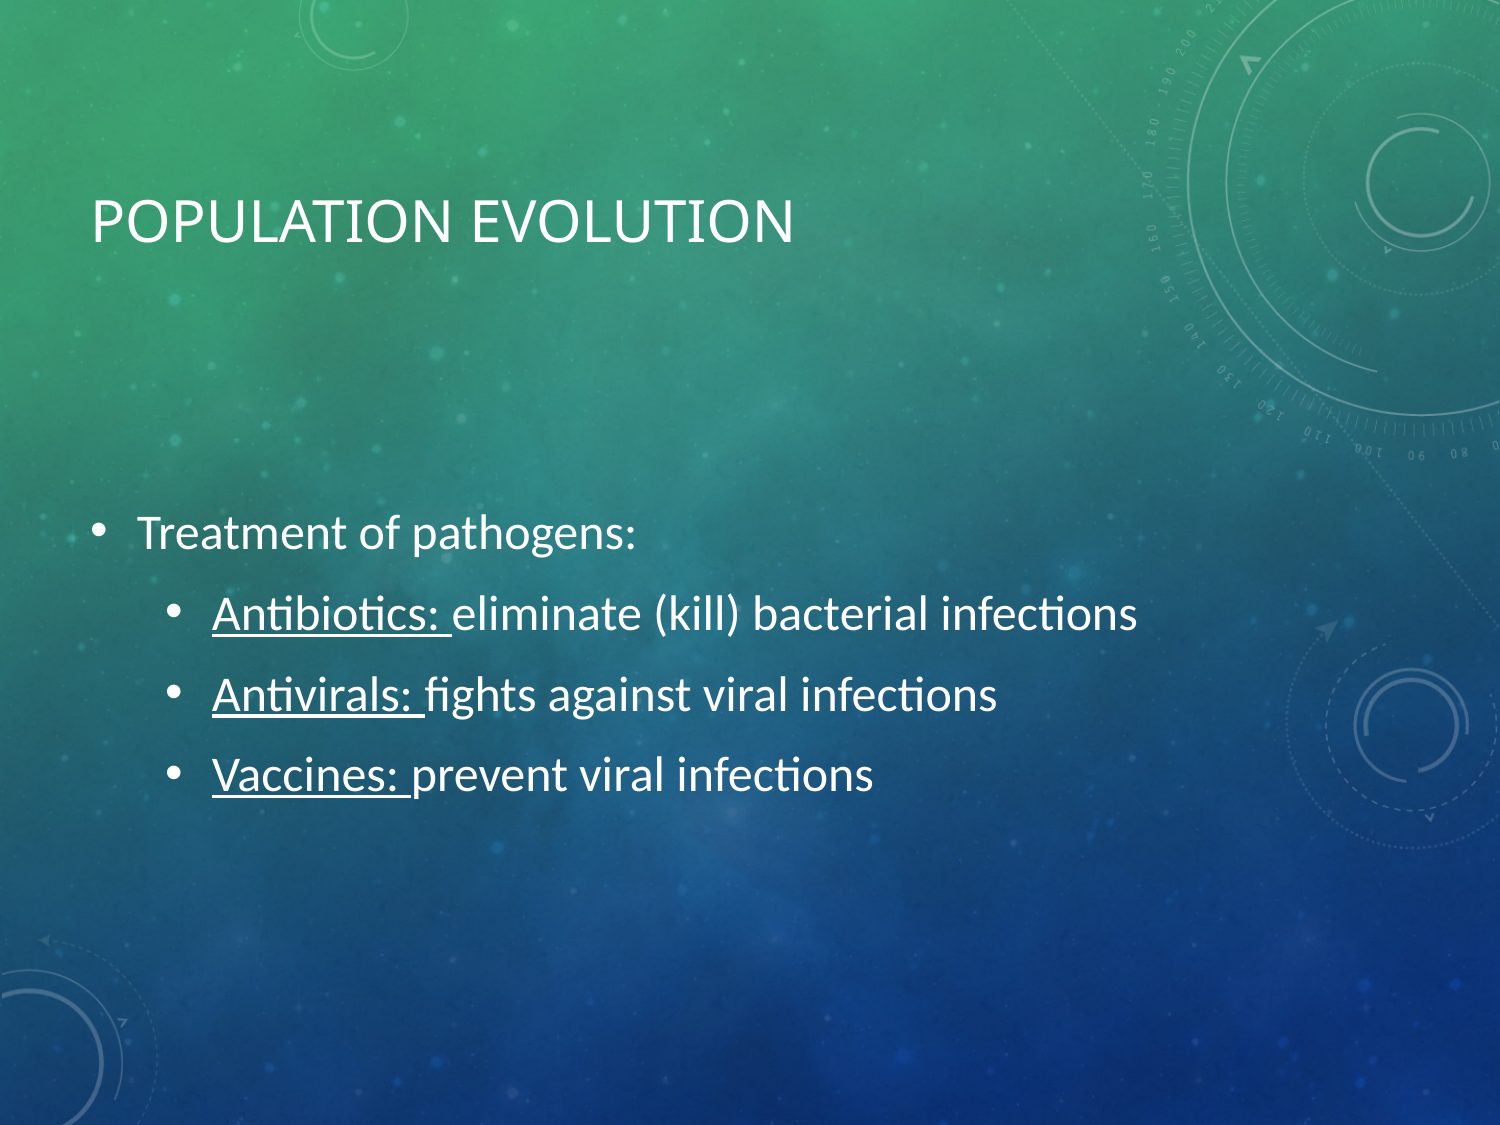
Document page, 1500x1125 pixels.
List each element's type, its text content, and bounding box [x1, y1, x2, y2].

picture [0, 0, 1500, 1125]
list Treatment of pathogens: Antibiotics: eliminate (kill) bacterial infections Antivirals: fights against viral infections Vaccines: prevent viral infections [75, 351, 1350, 950]
title Population Evolution [75, 99, 1350, 339]
